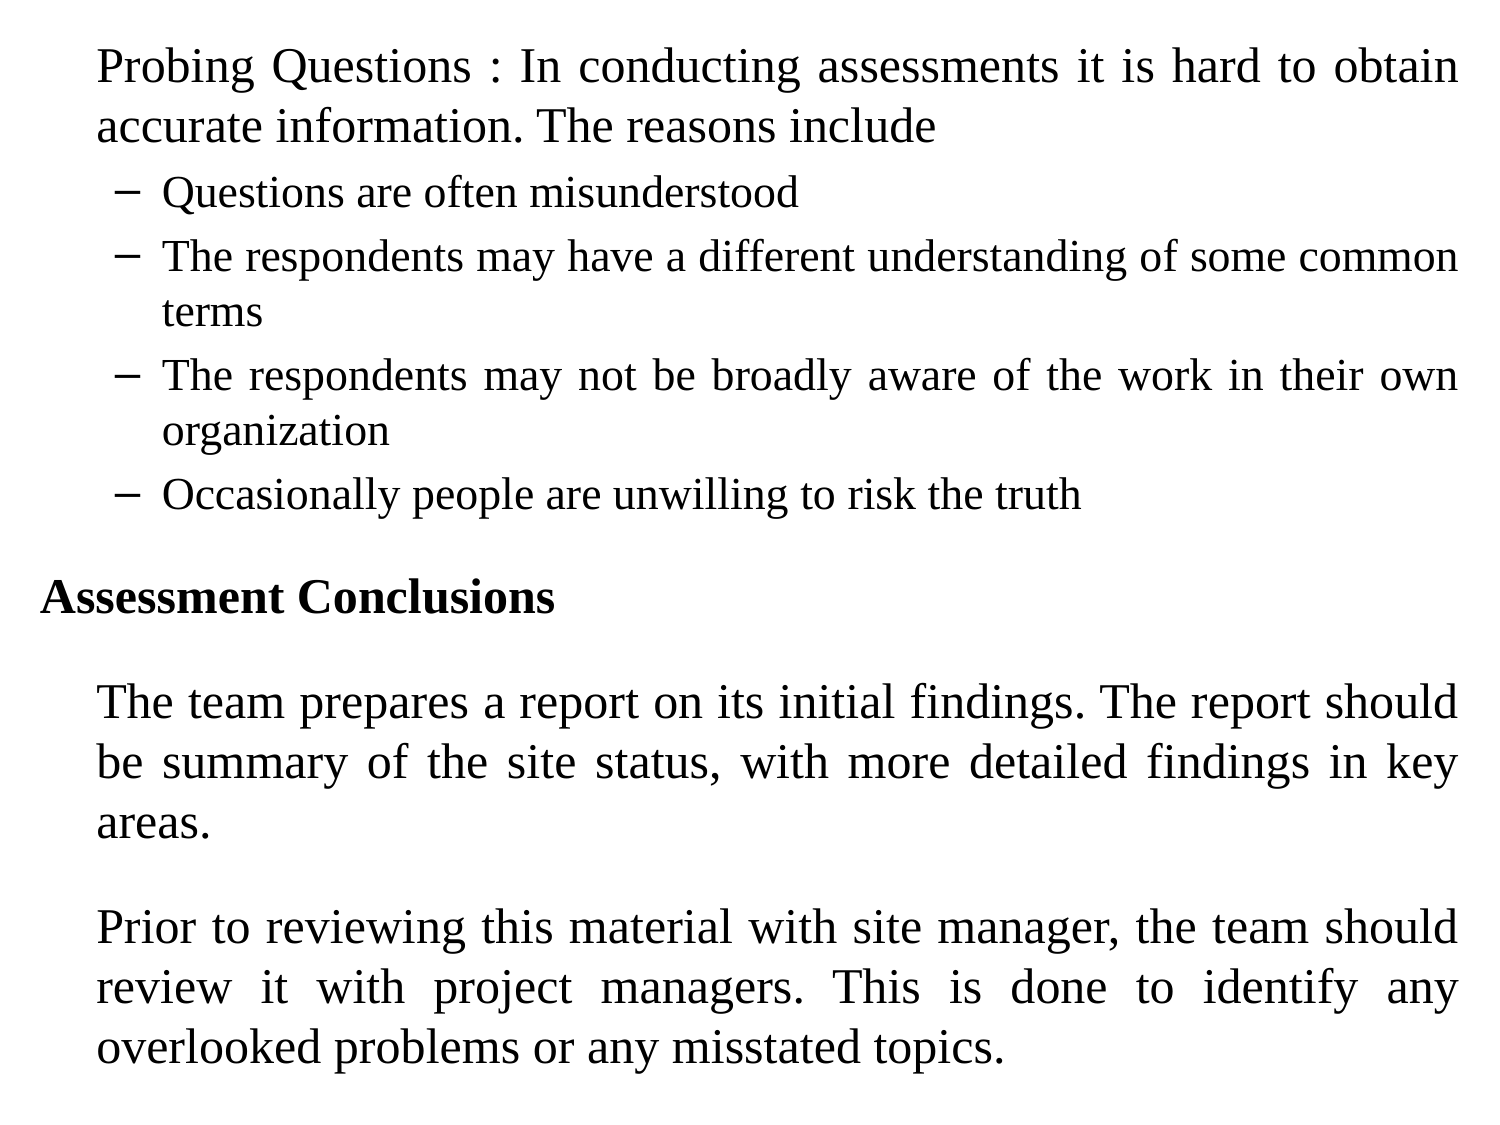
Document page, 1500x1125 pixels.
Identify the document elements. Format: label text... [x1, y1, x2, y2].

list Probing Questions : In conducting assessments it is hard to obtain accurate information. The reasons include Questions are often misunderstood The respondents may have a different understanding of some common terms The respondents may not be broadly aware of the work in their own organization Occasionally people are unwilling to risk the truth Assessment Conclusions The team prepares a report on its initial findings. The report should be summary of the site status, with more detailed findings in key areas. Prior to reviewing this material with site manager, the team should review it with project managers. This is done to identify any overlooked problems or any misstated topics. [24, 24, 1475, 1100]
